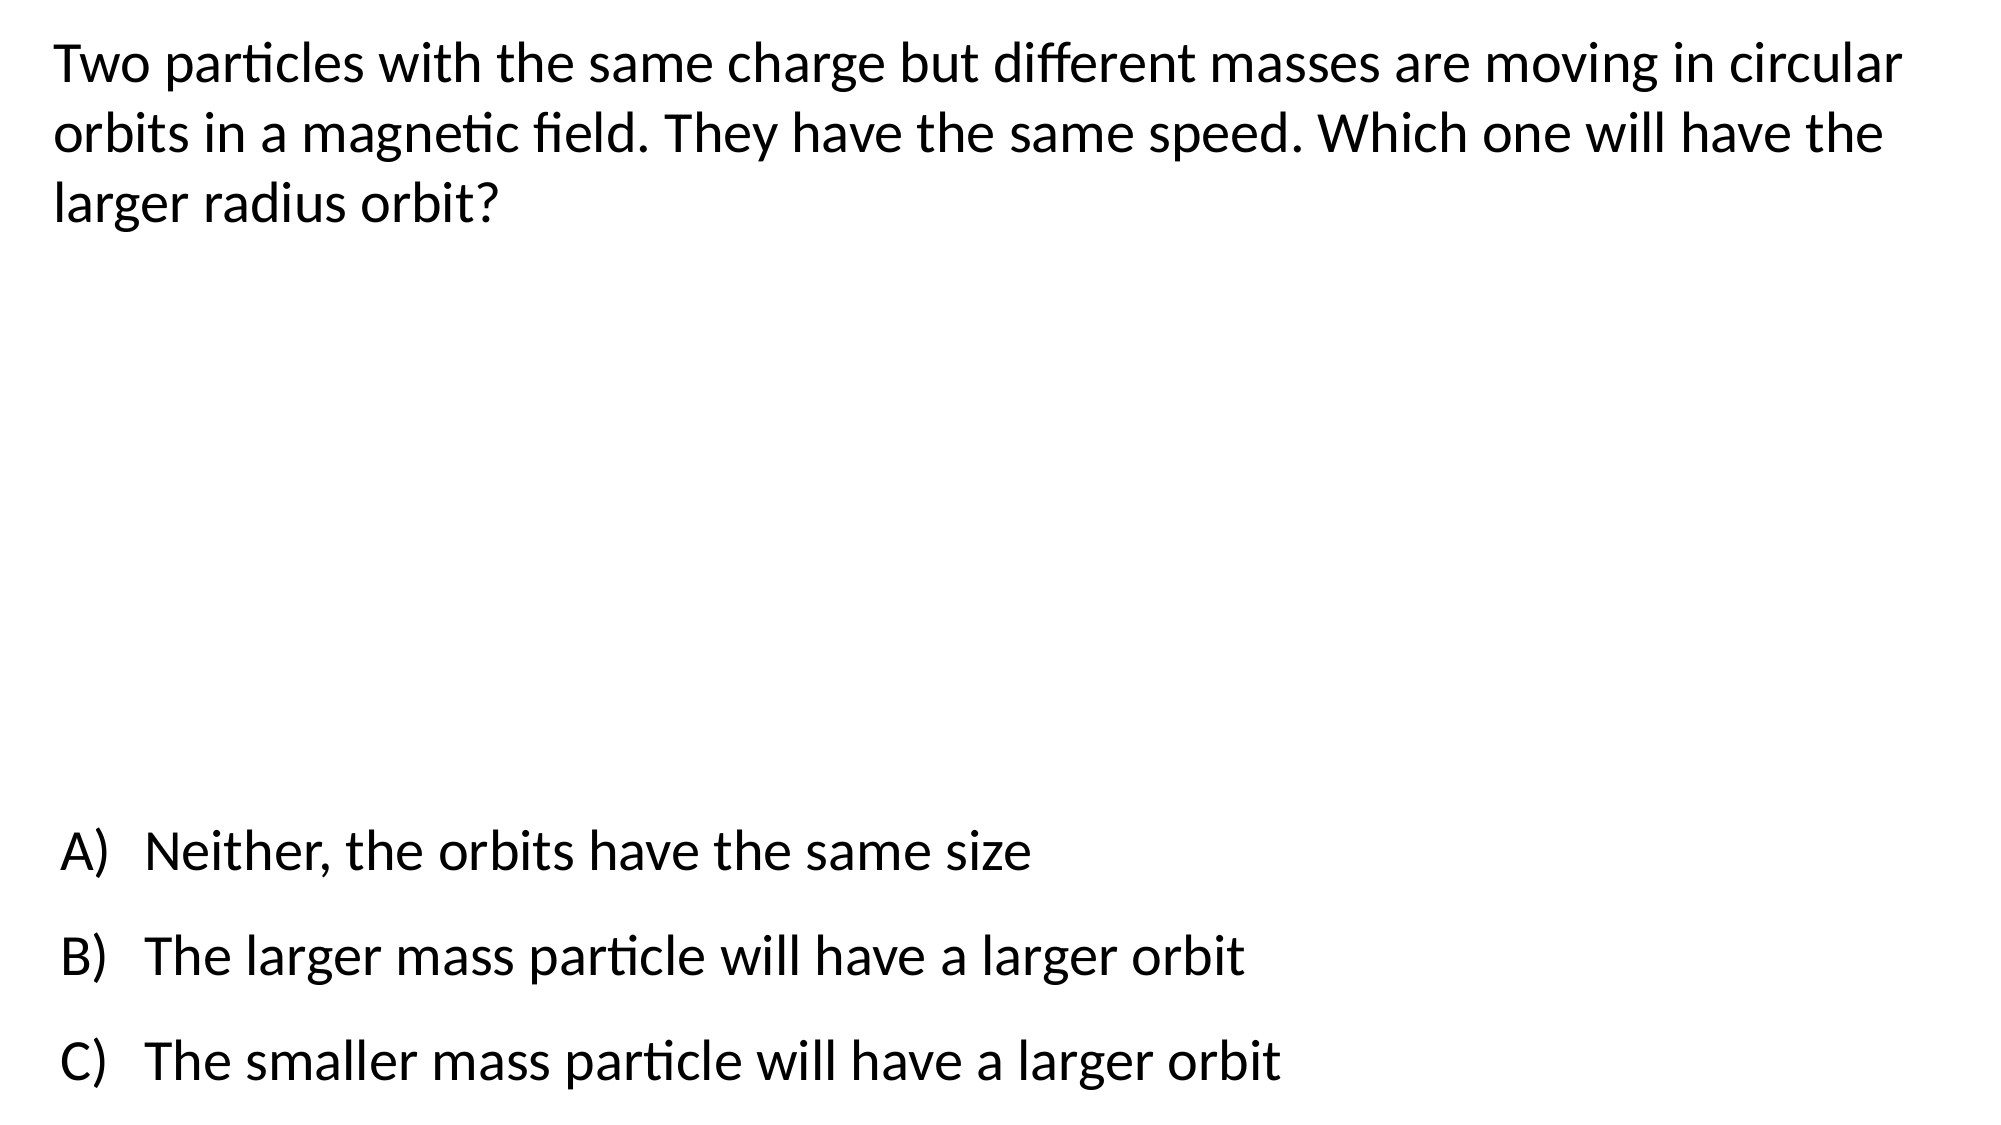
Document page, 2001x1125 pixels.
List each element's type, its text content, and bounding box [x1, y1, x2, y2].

text_box Two particles with the same charge but different masses are moving in circular orbits in a magnetic field. They have the same speed. Which one will have the larger radius orbit? [38, 17, 1986, 242]
text_box Neither, the orbits have the same size The larger mass particle will have a larger orbit The smaller mass particle will have a larger orbit [45, 770, 1298, 1100]
